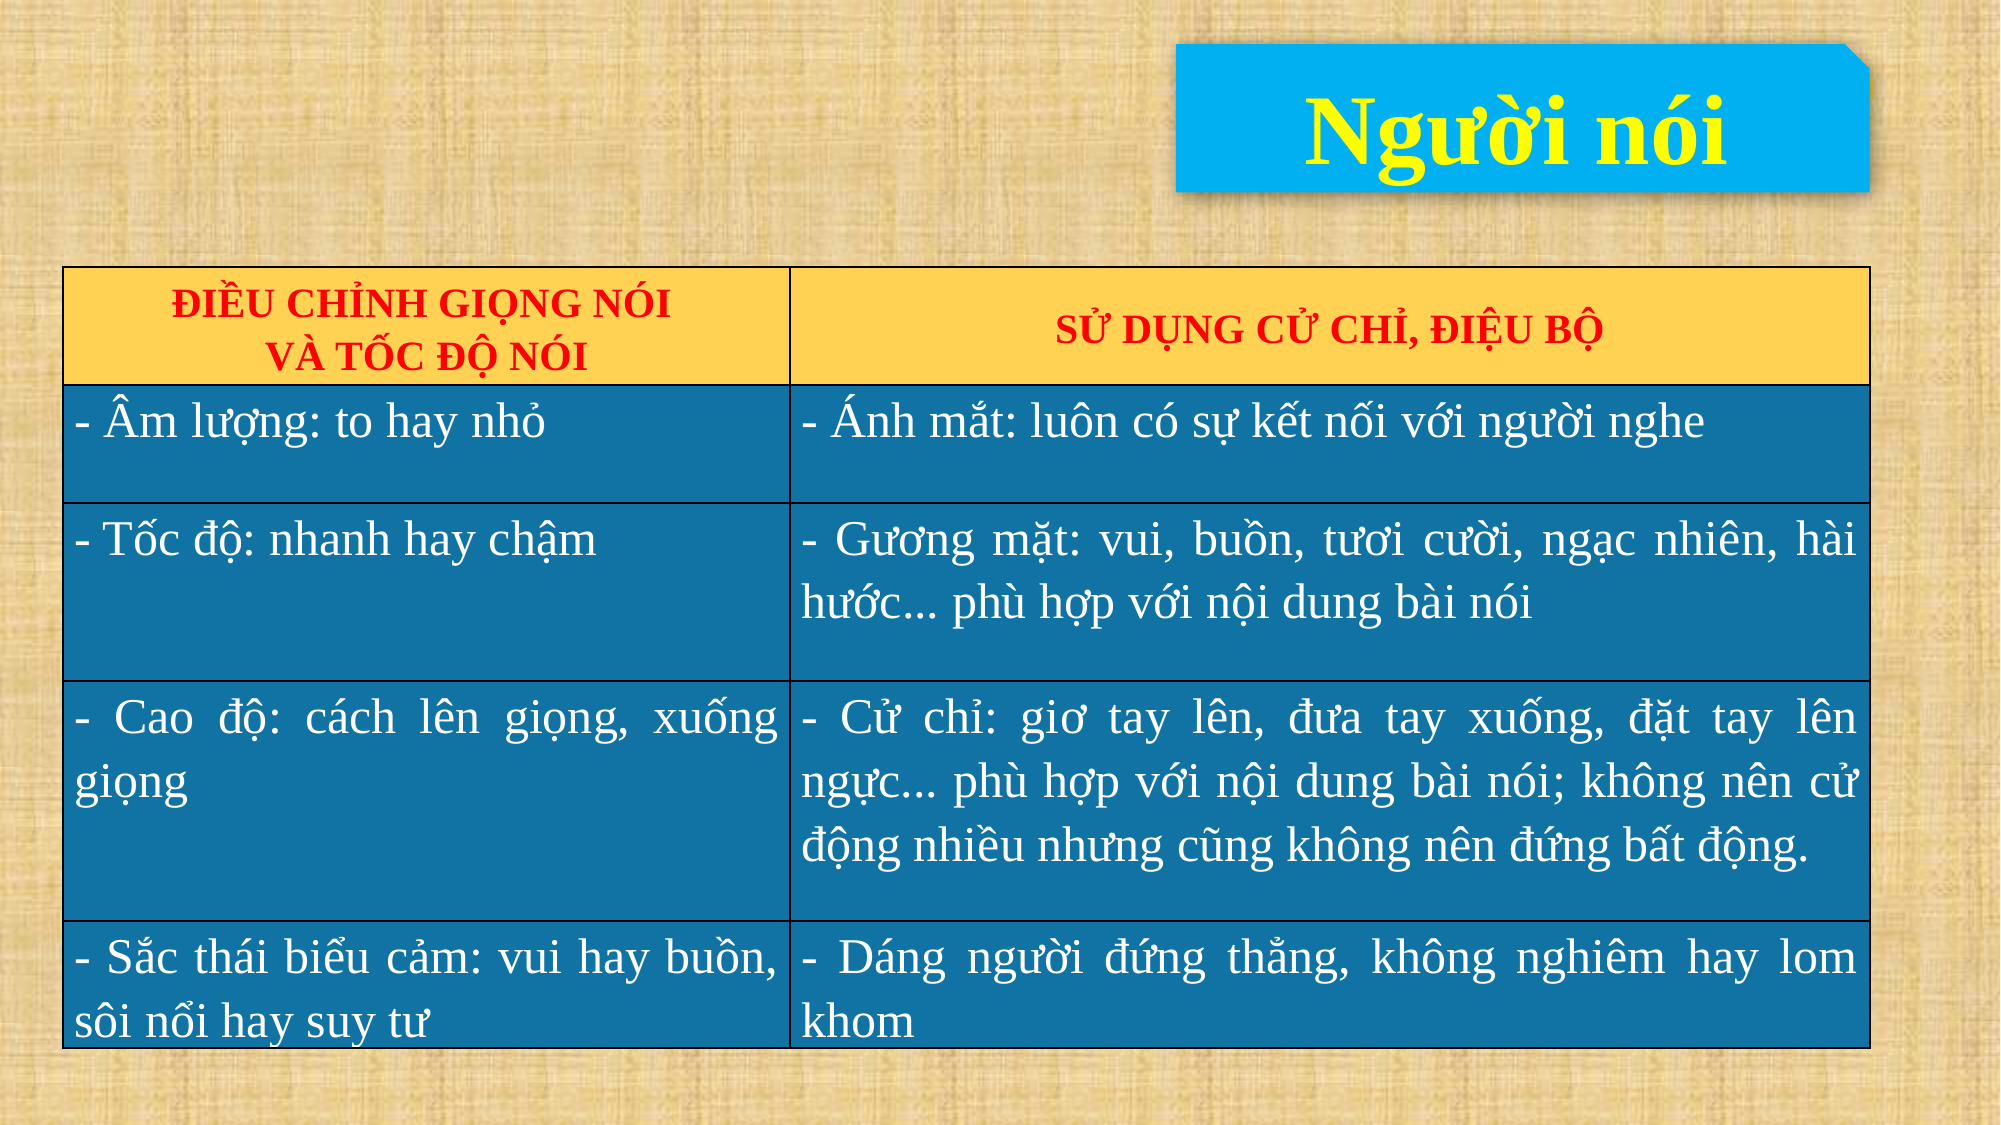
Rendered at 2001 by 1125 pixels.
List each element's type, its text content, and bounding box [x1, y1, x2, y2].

table_cell - Ánh mắt: luôn có sự kết nối với người nghe [791, 386, 1869, 502]
picture [0, 0, 2001, 1125]
table_cell - Cao độ: cách lên giọng, xuống giọng [64, 682, 789, 920]
table_header ĐIỀU CHỈNH GIỌNG NÓI VÀ TỐC ĐỘ NÓI [64, 268, 789, 384]
table_cell - Âm lượng: to hay nhỏ [64, 386, 789, 502]
text_box Người nói [1174, 43, 1871, 194]
table_header SỬ DỤNG CỬ CHỈ, ĐIỆU BỘ [791, 268, 1869, 384]
table_cell - Sắc thái biểu cảm: vui hay buồn, sôi nổi hay suy tư [64, 922, 789, 1047]
table_cell - Tốc độ: nhanh hay chậm [64, 504, 789, 680]
table_cell - Cử chỉ: giơ tay lên, đưa tay xuống, đặt tay lên ngực... phù hợp với nội dung bài nói; không nên cử động nhiều nhưng cũng không nên đứng bất động. [791, 682, 1869, 920]
table_cell - Dáng người đứng thẳng, không nghiêm hay lom khom [791, 922, 1869, 1047]
table_cell - Gương mặt: vui, buồn, tươi cười, ngạc nhiên, hài hước... phù hợp với nội dung bài nói [791, 504, 1869, 680]
